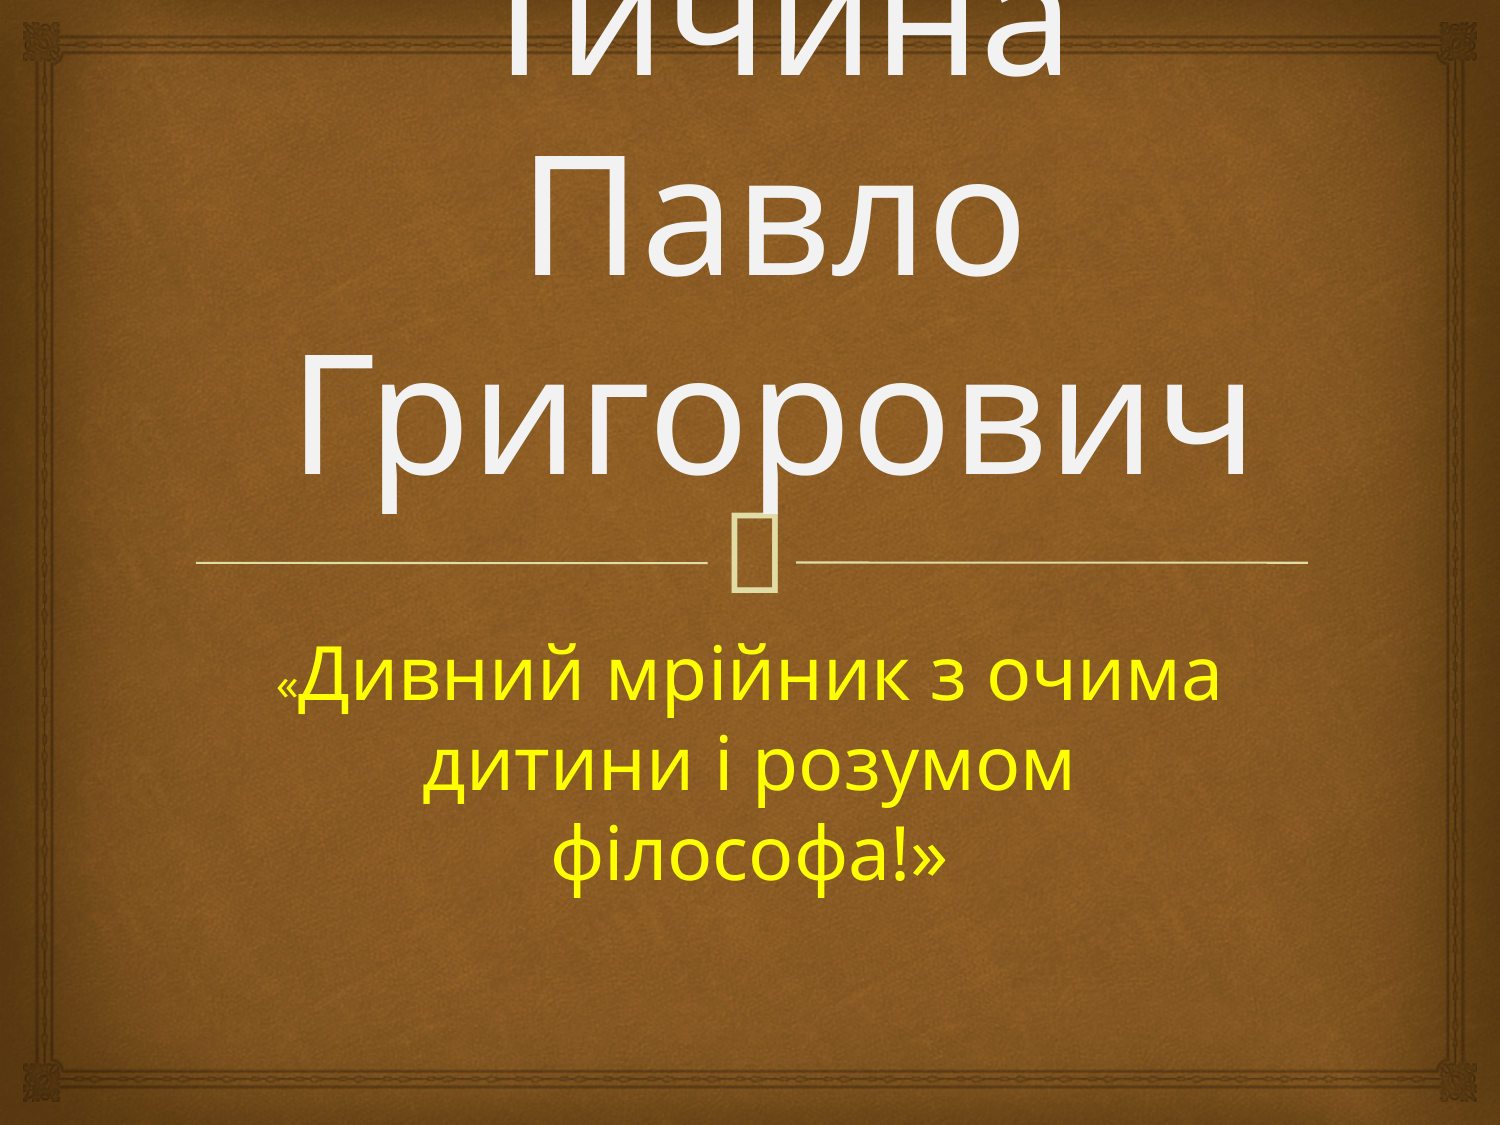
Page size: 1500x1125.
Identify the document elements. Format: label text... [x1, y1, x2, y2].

picture [0, 0, 1500, 1125]
subtitle «Дивний мрійник з очима дитини і розумом філософа!» [225, 618, 1275, 906]
title Тичина Павло Григорович [218, 231, 1331, 516]
